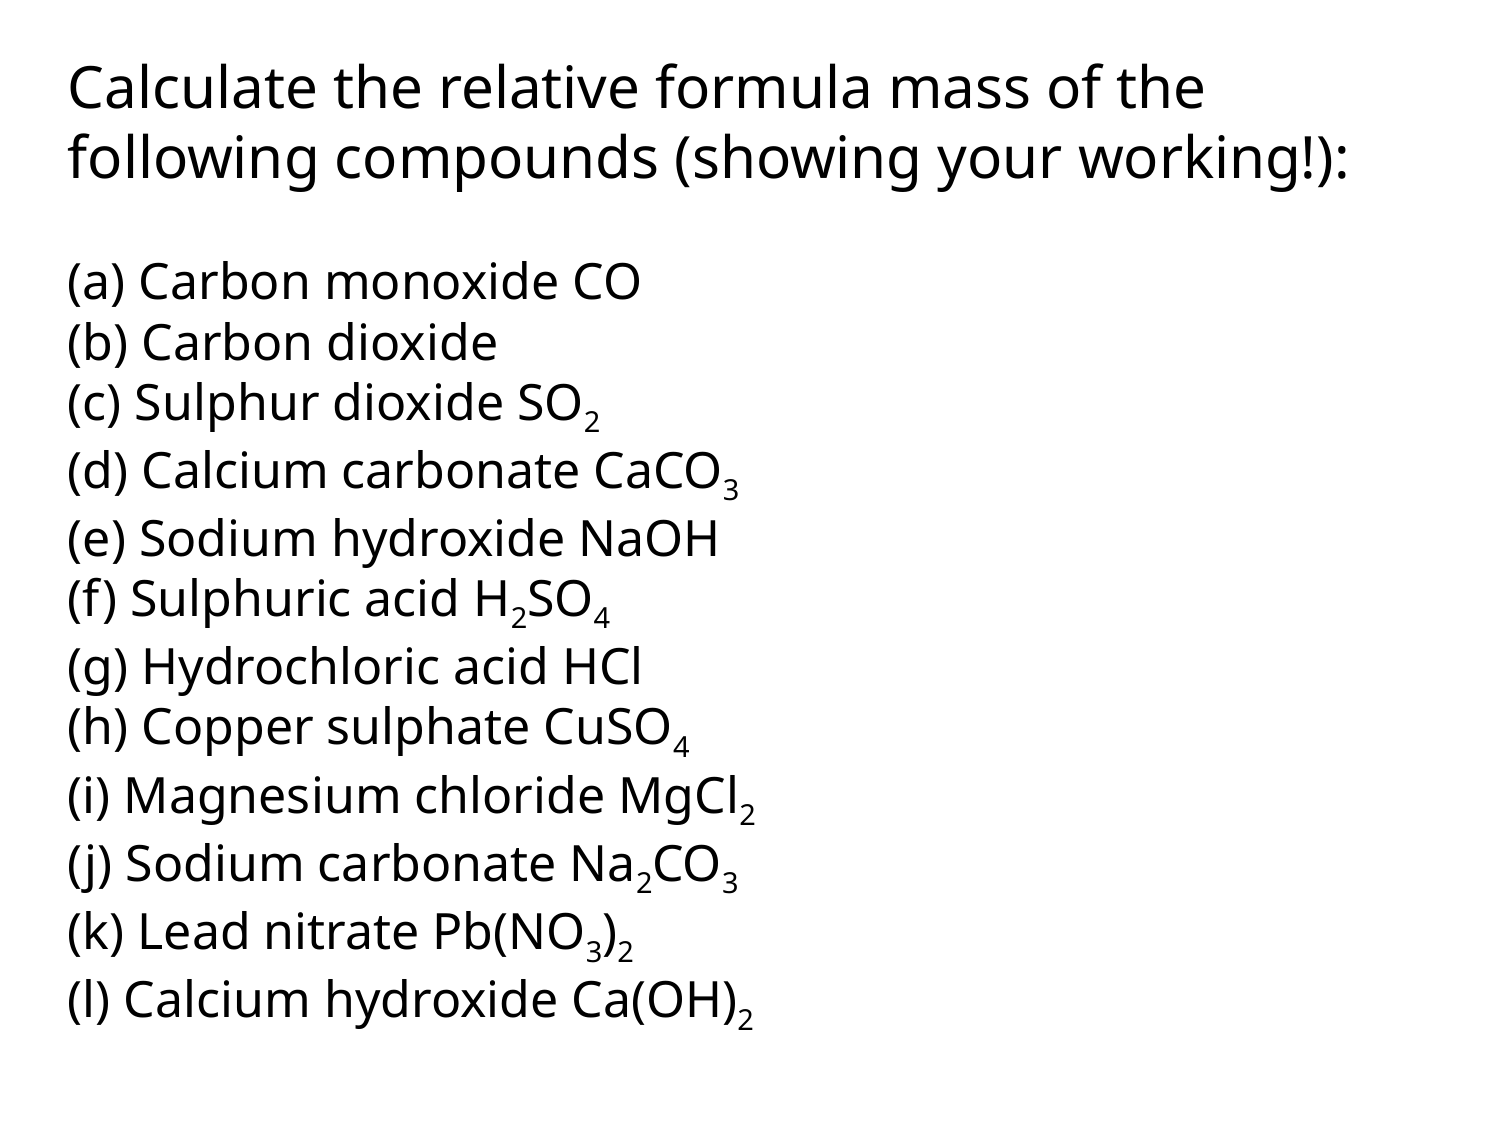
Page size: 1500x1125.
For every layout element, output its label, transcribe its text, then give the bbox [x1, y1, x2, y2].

text_box Calculate the relative formula mass of the following compounds (showing your working!): (a) Carbon monoxide CO (b) Carbon dioxide (c) Sulphur dioxide SO2 (d) Calcium carbonate CaCO3 (e) Sodium hydroxide NaOH (f) Sulphuric acid H2SO4 (g) Hydrochloric acid HCl (h) Copper sulphate CuSO4 (i) Magnesium chloride MgCl2 (j) Sodium carbonate Na2CO3 (k) Lead nitrate Pb(NO3)2 (l) Calcium hydroxide Ca(OH)2 [53, 42, 1424, 1125]
